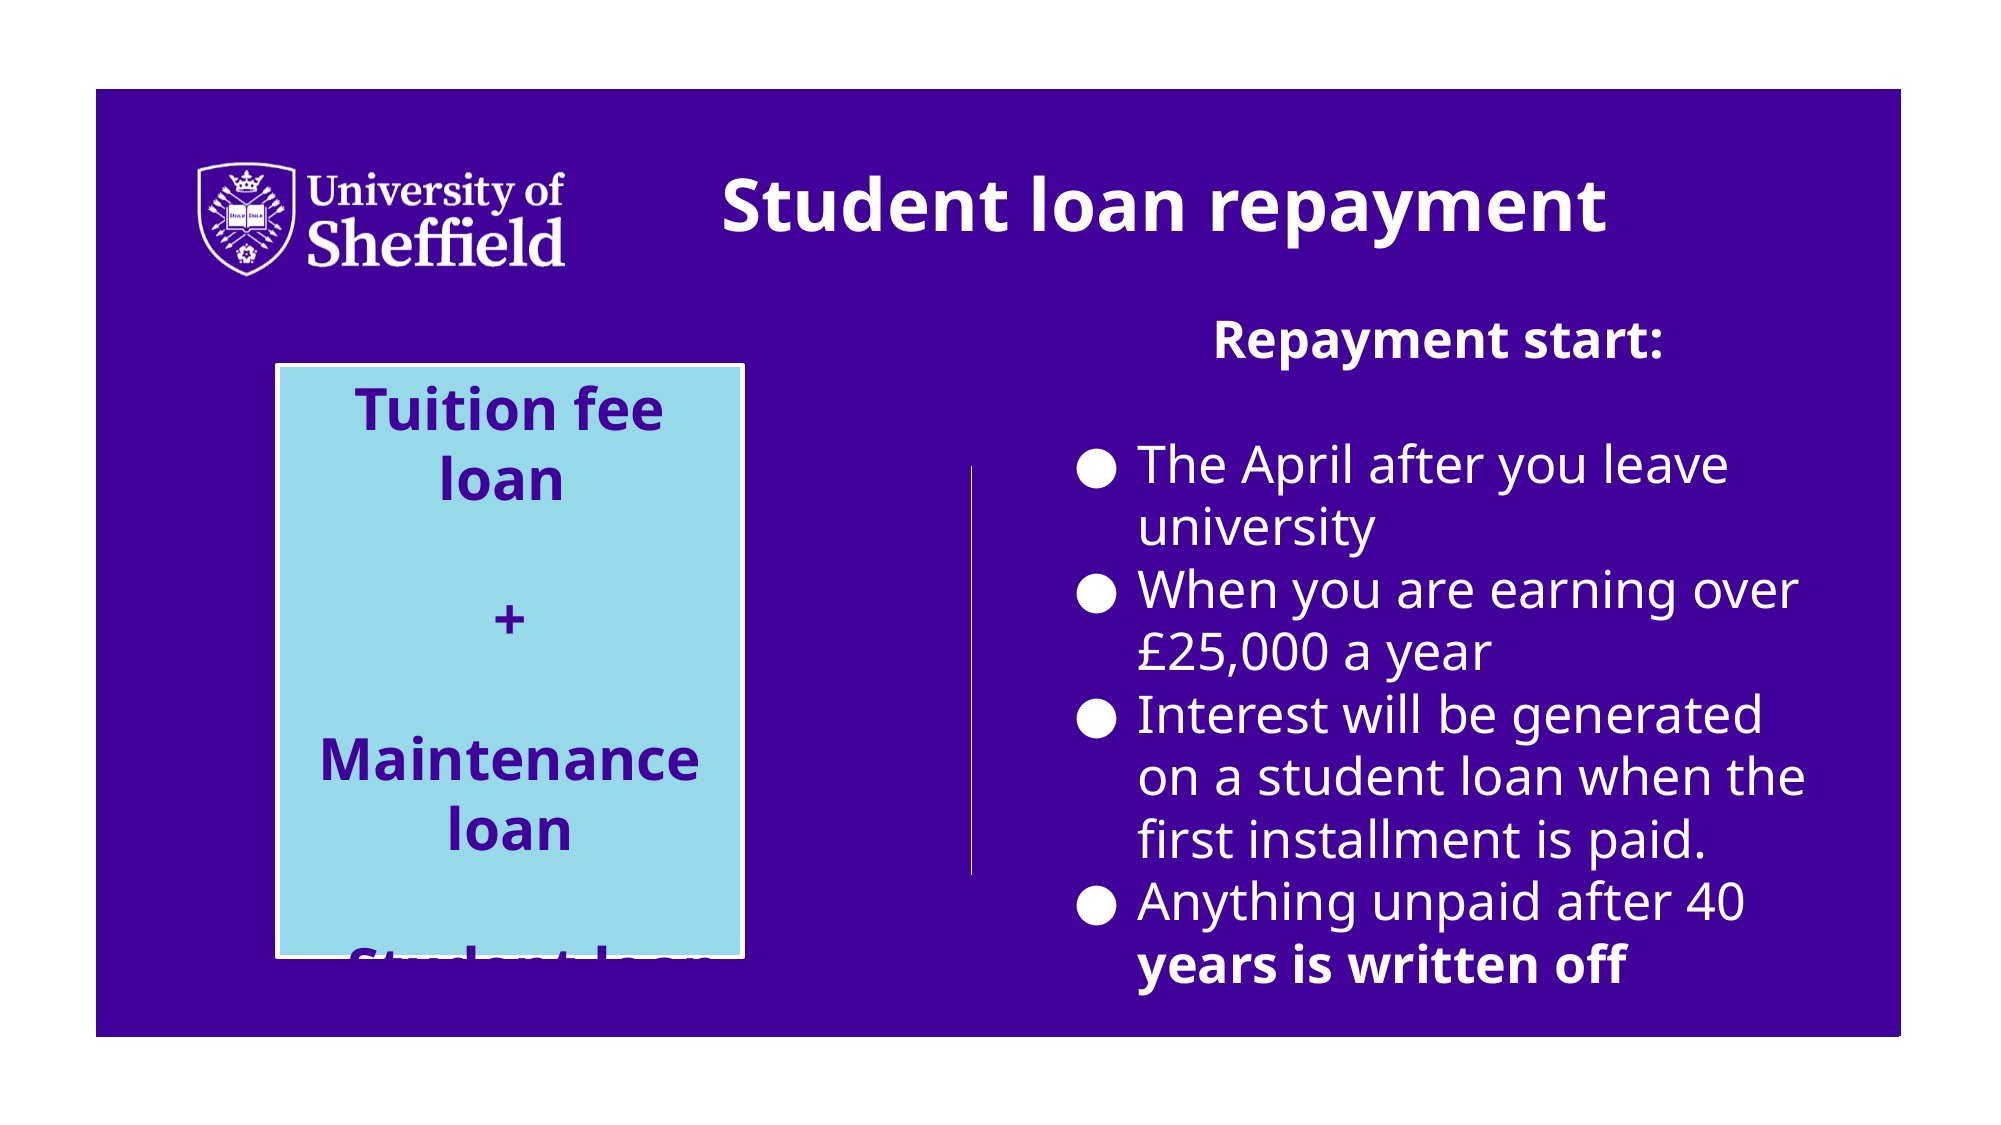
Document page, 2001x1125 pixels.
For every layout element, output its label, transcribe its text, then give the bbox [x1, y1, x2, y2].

text_box [97, 444, 1047, 1035]
text_box Tuition fee loan + Maintenance loan = Student loan [277, 365, 743, 958]
text_box Student loan repayment [706, 151, 1724, 273]
picture [76, 5, 683, 436]
text_box [100, 91, 1900, 1034]
text_box Repayment start: The April after you leave university When you are earning over £25,000 a year Interest will be generated on a student loan when the first installment is paid. Anything unpaid after 40 years is written off [1047, 298, 1829, 1116]
